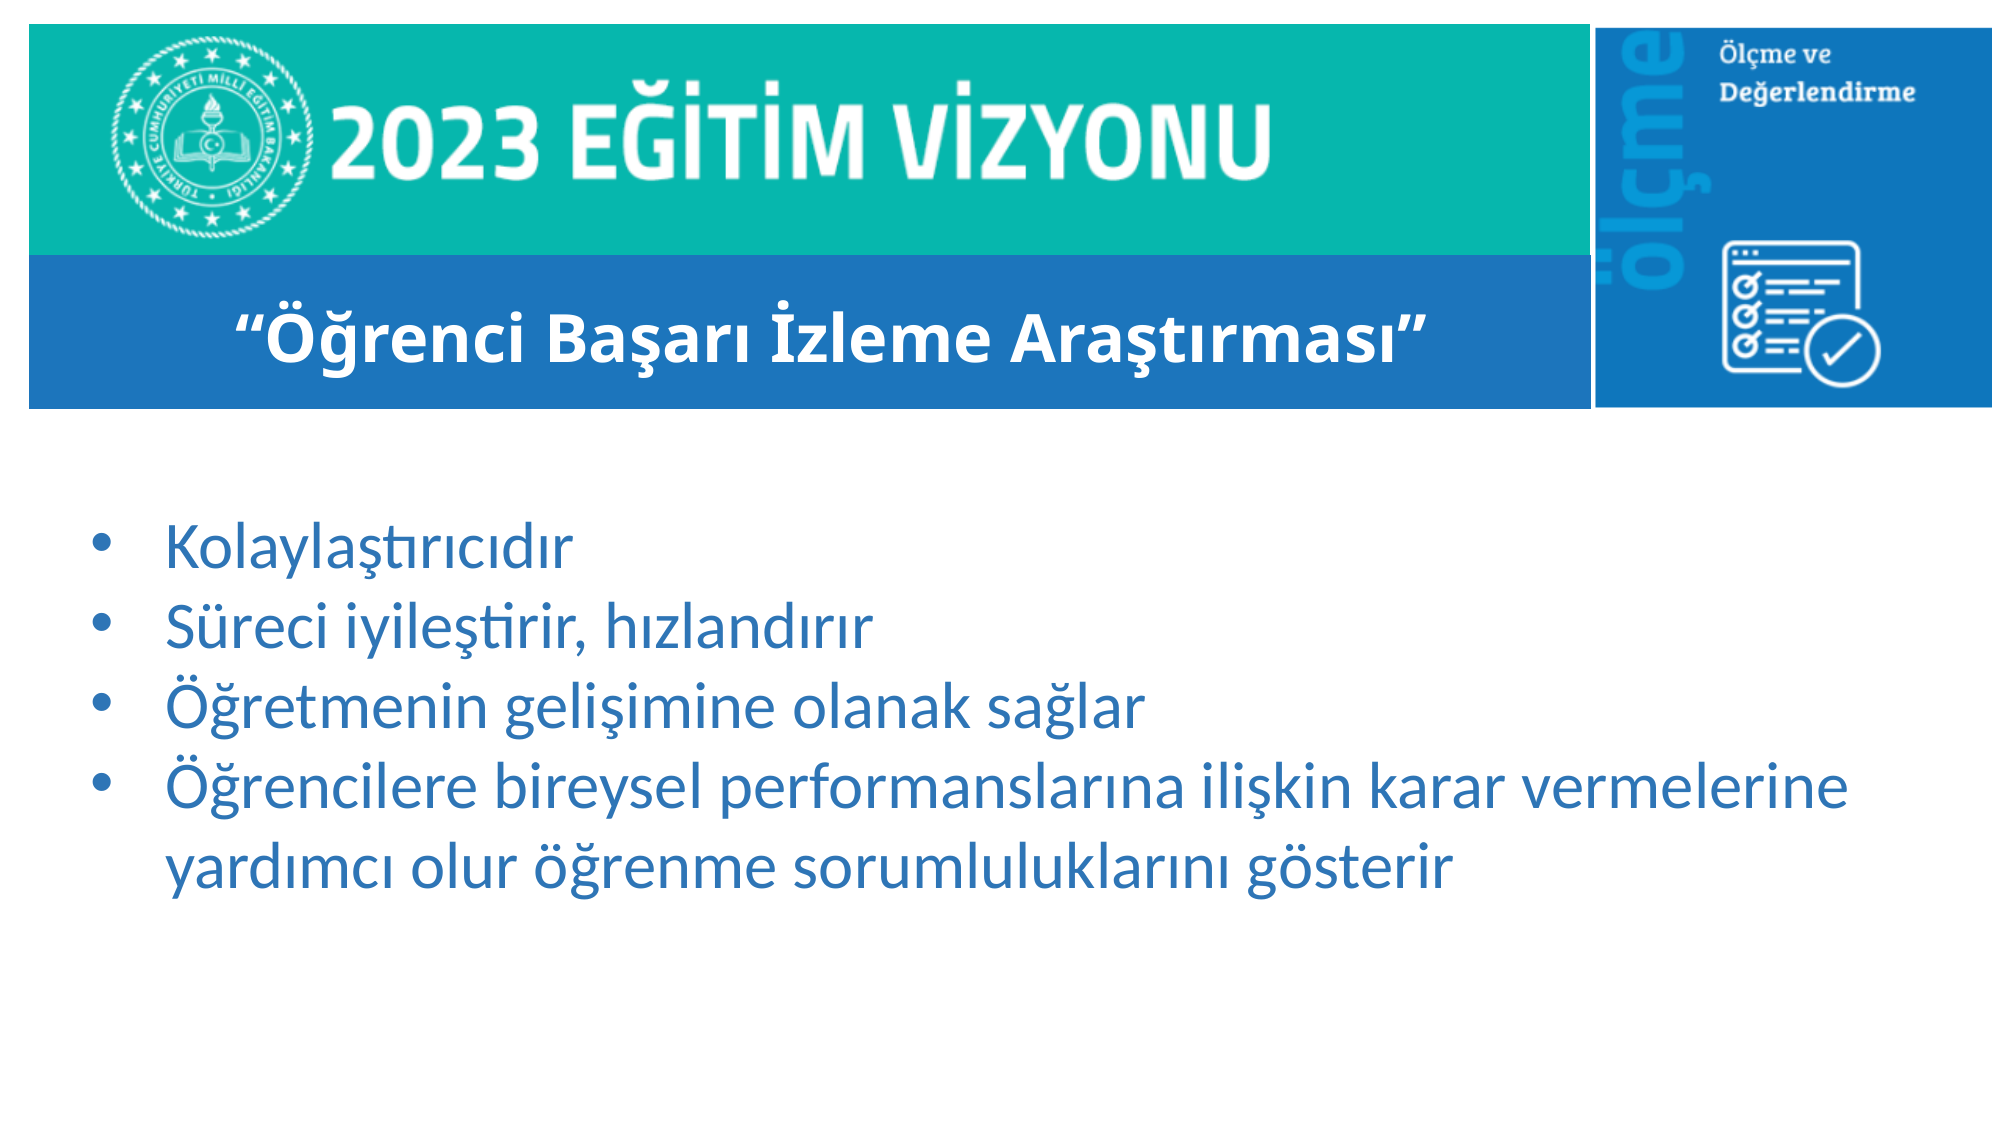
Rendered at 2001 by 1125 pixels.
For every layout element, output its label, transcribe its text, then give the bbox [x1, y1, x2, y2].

picture [29, 24, 1992, 409]
text_box Kolaylaştırıcıdır Süreci iyileştirir, hızlandırır Öğretmenin gelişimine olanak sağlar Öğrencilere bireysel performanslarına ilişkin karar vermelerine yardımcı olur öğrenme sorumluluklarını gösterir [75, 494, 2000, 909]
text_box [29, 255, 1591, 409]
